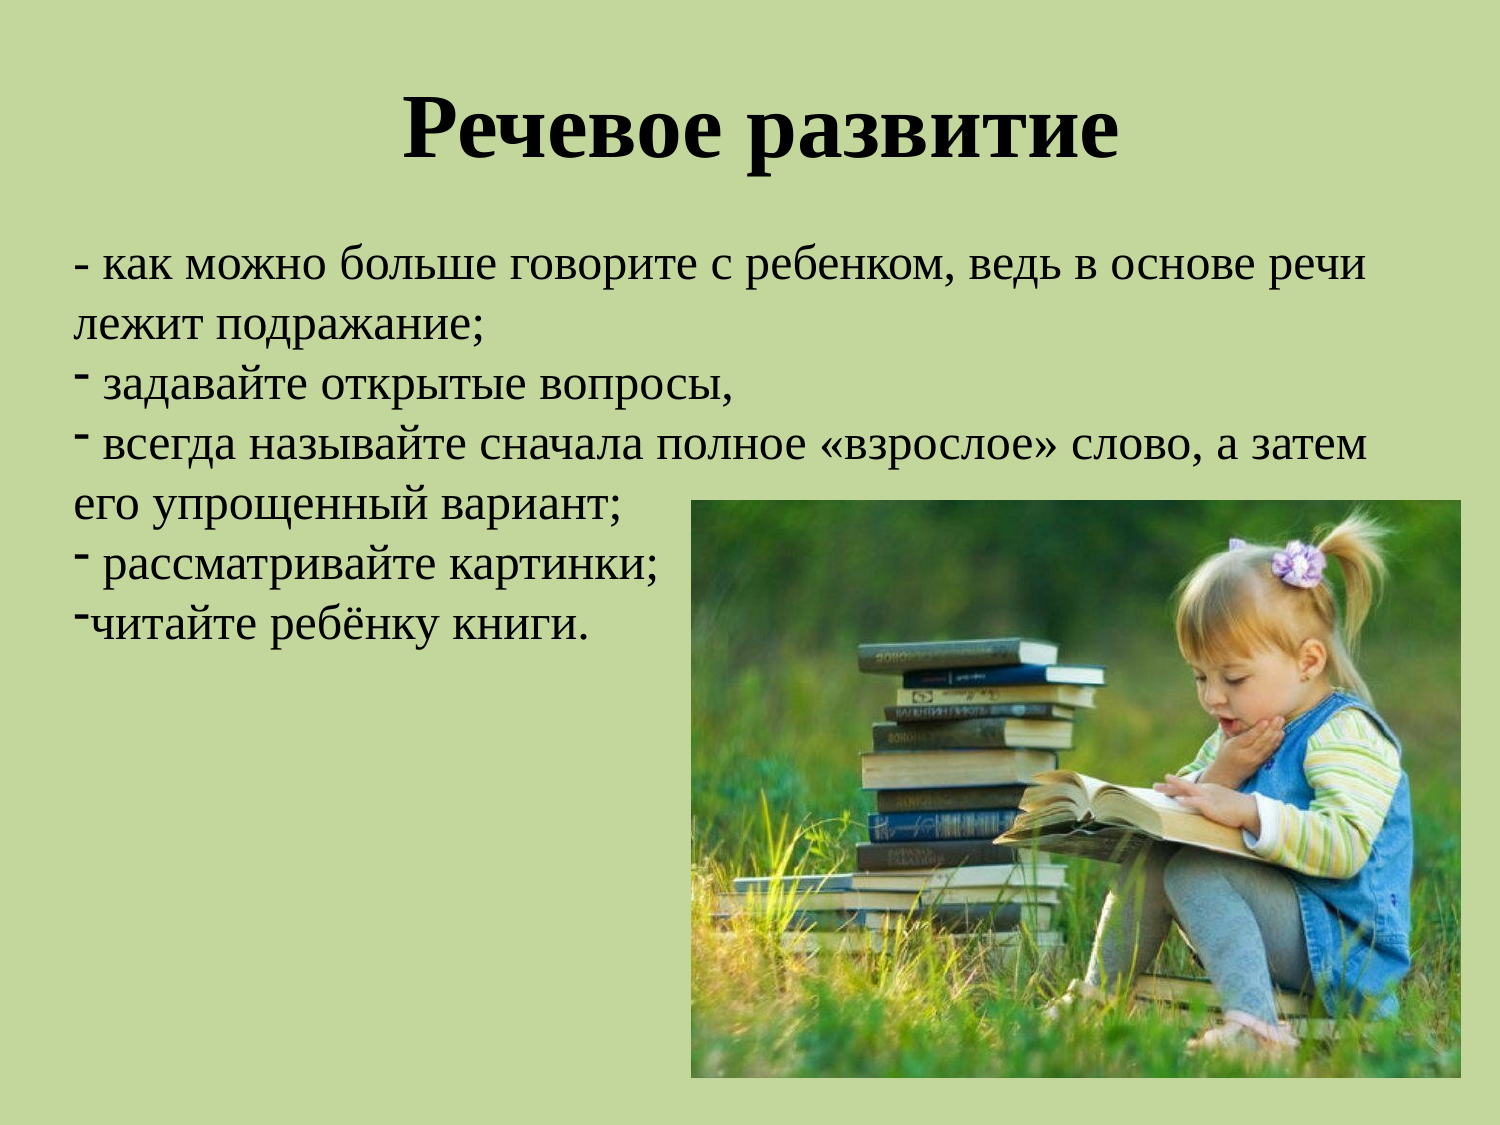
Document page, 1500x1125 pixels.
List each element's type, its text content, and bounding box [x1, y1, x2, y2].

picture [691, 500, 1462, 1079]
text_box - как можно больше говорите с ребенком, ведь в основе речи лежит подражание; задавайте открытые вопросы, всегда называйте сначала полное «взрослое» слово, а затем его упрощенный вариант; рассматривайте картинки; читайте ребёнку книги. [58, 222, 1430, 703]
text_box Речевое развитие [105, 58, 1418, 184]
